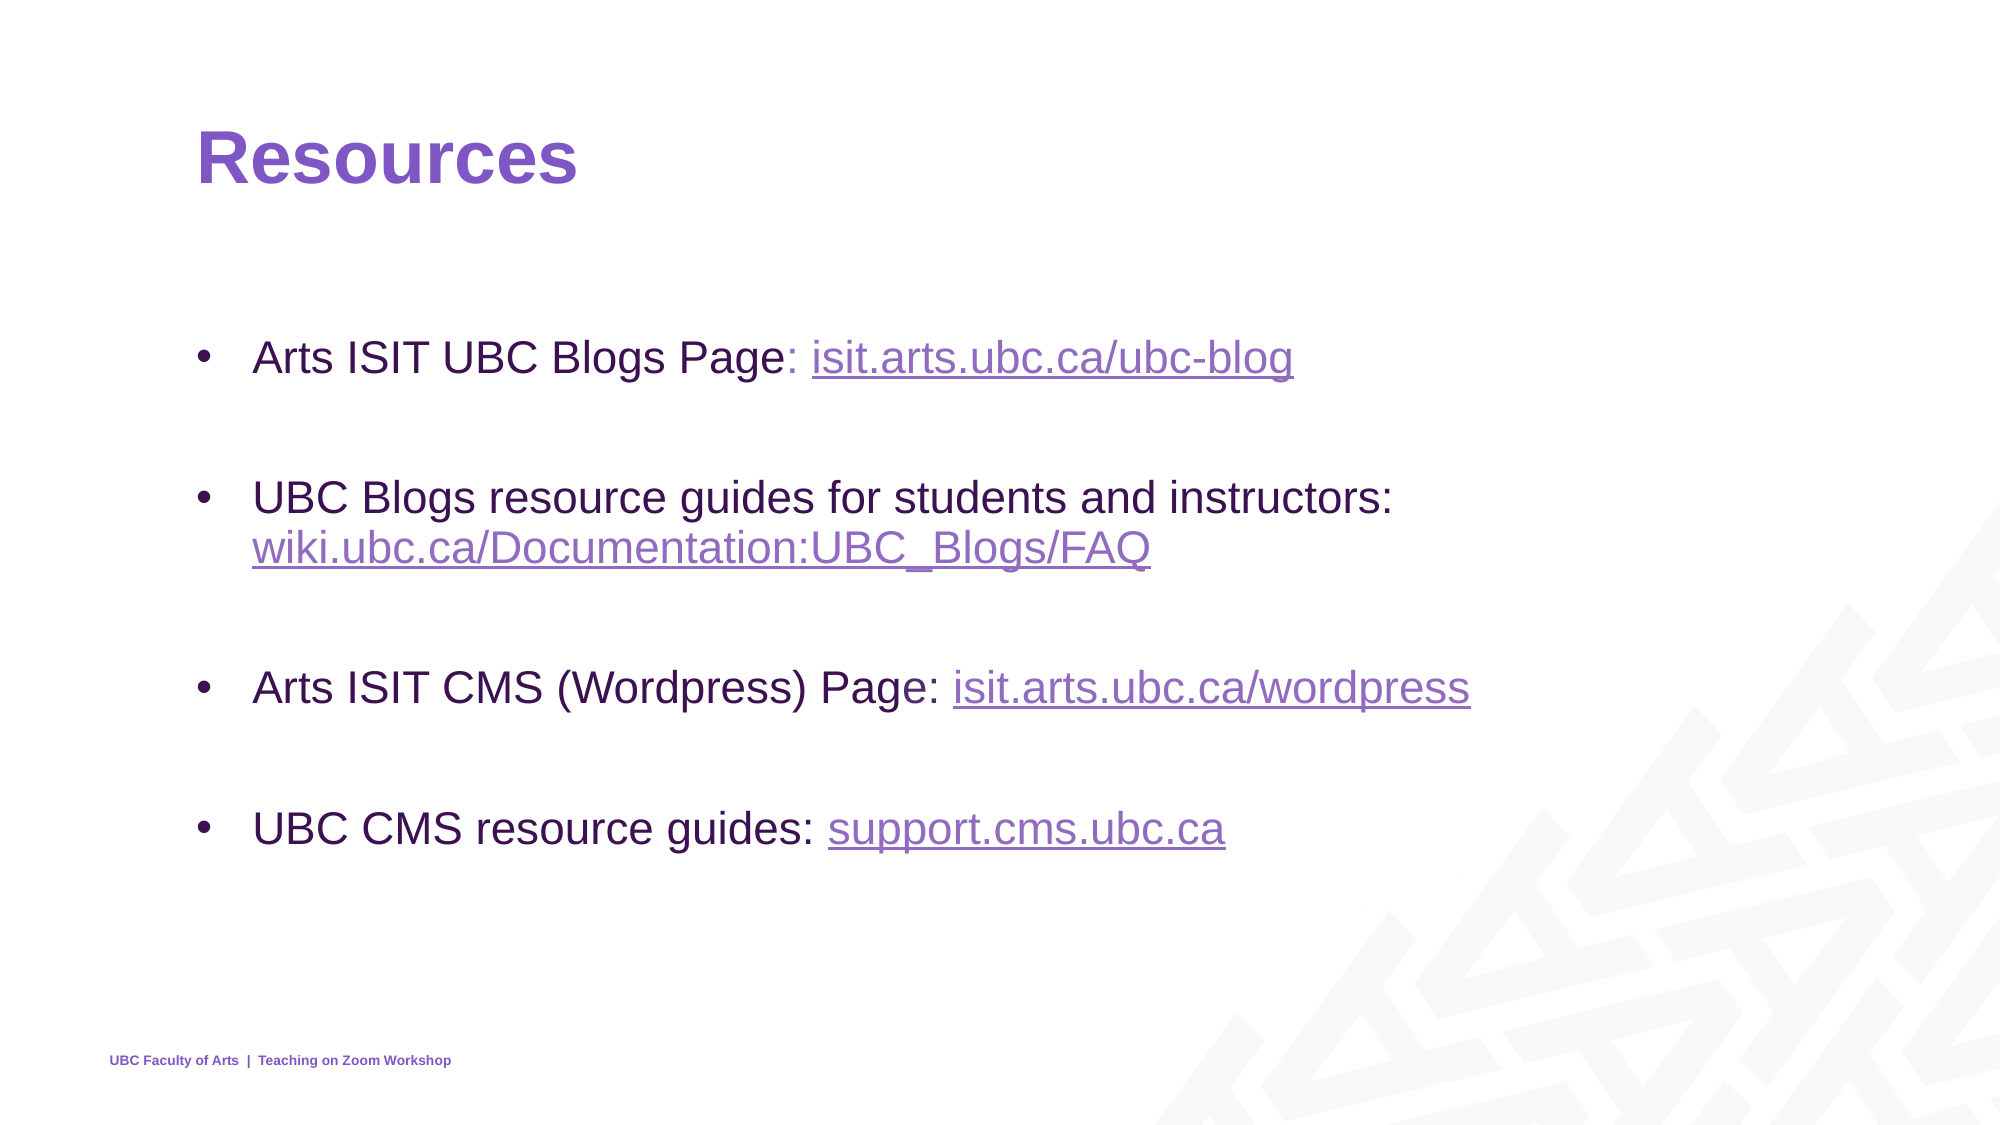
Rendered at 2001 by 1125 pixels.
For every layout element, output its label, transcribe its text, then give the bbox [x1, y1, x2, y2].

list UBC Faculty of Arts | Teaching on Zoom Workshop [94, 1046, 1340, 1077]
title Resources [181, 111, 1863, 225]
list Arts ISIT UBC Blogs Page: isit.arts.ubc.ca/ubc-blog UBC Blogs resource guides for students and instructors: wiki.ubc.ca/Documentation:UBC_Blogs/FAQ Arts ISIT CMS (Wordpress) Page: isit.arts.ubc.ca/wordpress UBC CMS resource guides: support.cms.ubc.ca [181, 255, 1723, 1014]
